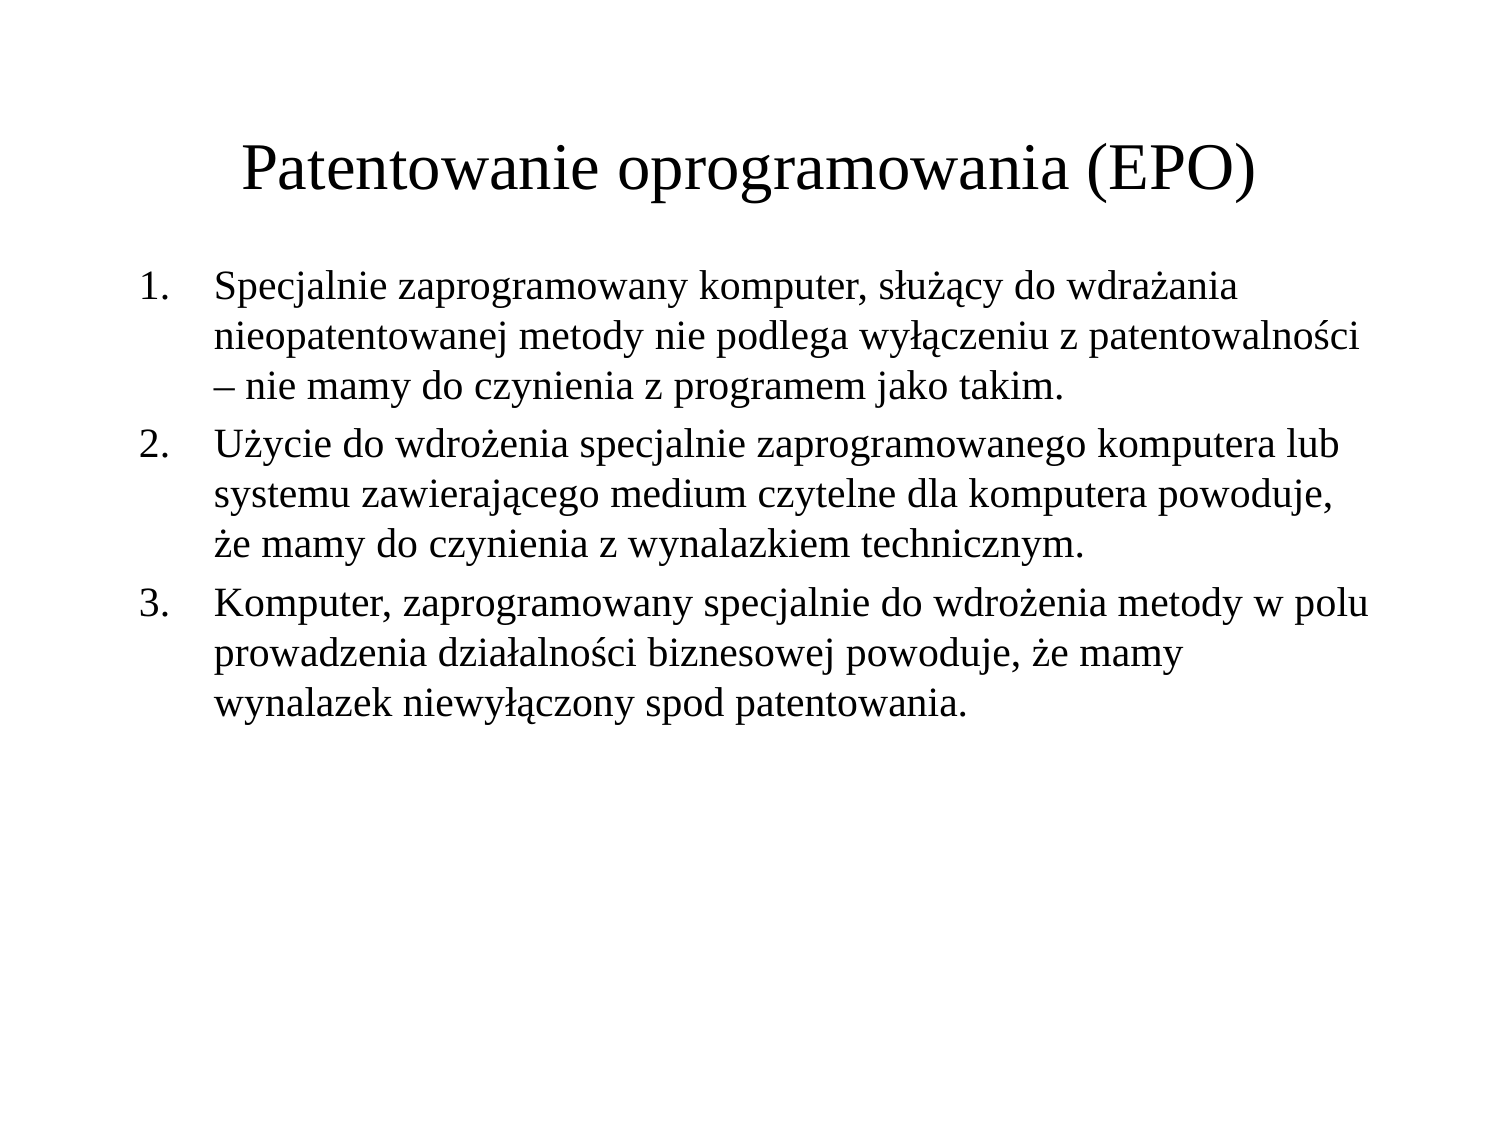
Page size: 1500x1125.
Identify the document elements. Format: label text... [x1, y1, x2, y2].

list Specjalnie zaprogramowany komputer, służący do wdrażania nieopatentowanej metody nie podlega wyłączeniu z patentowalności – nie mamy do czynienia z programem jako takim. Użycie do wdrożenia specjalnie zaprogramowanego komputera lub systemu zawierającego medium czytelne dla komputera powoduje, że mamy do czynienia z wynalazkiem technicznym. Komputer, zaprogramowany specjalnie do wdrożenia metody w polu prowadzenia działalności biznesowej powoduje, że mamy wynalazek niewyłączony spod patentowania. [123, 249, 1388, 1048]
title Patentowanie oprogramowania (EPO) [112, 99, 1388, 226]
